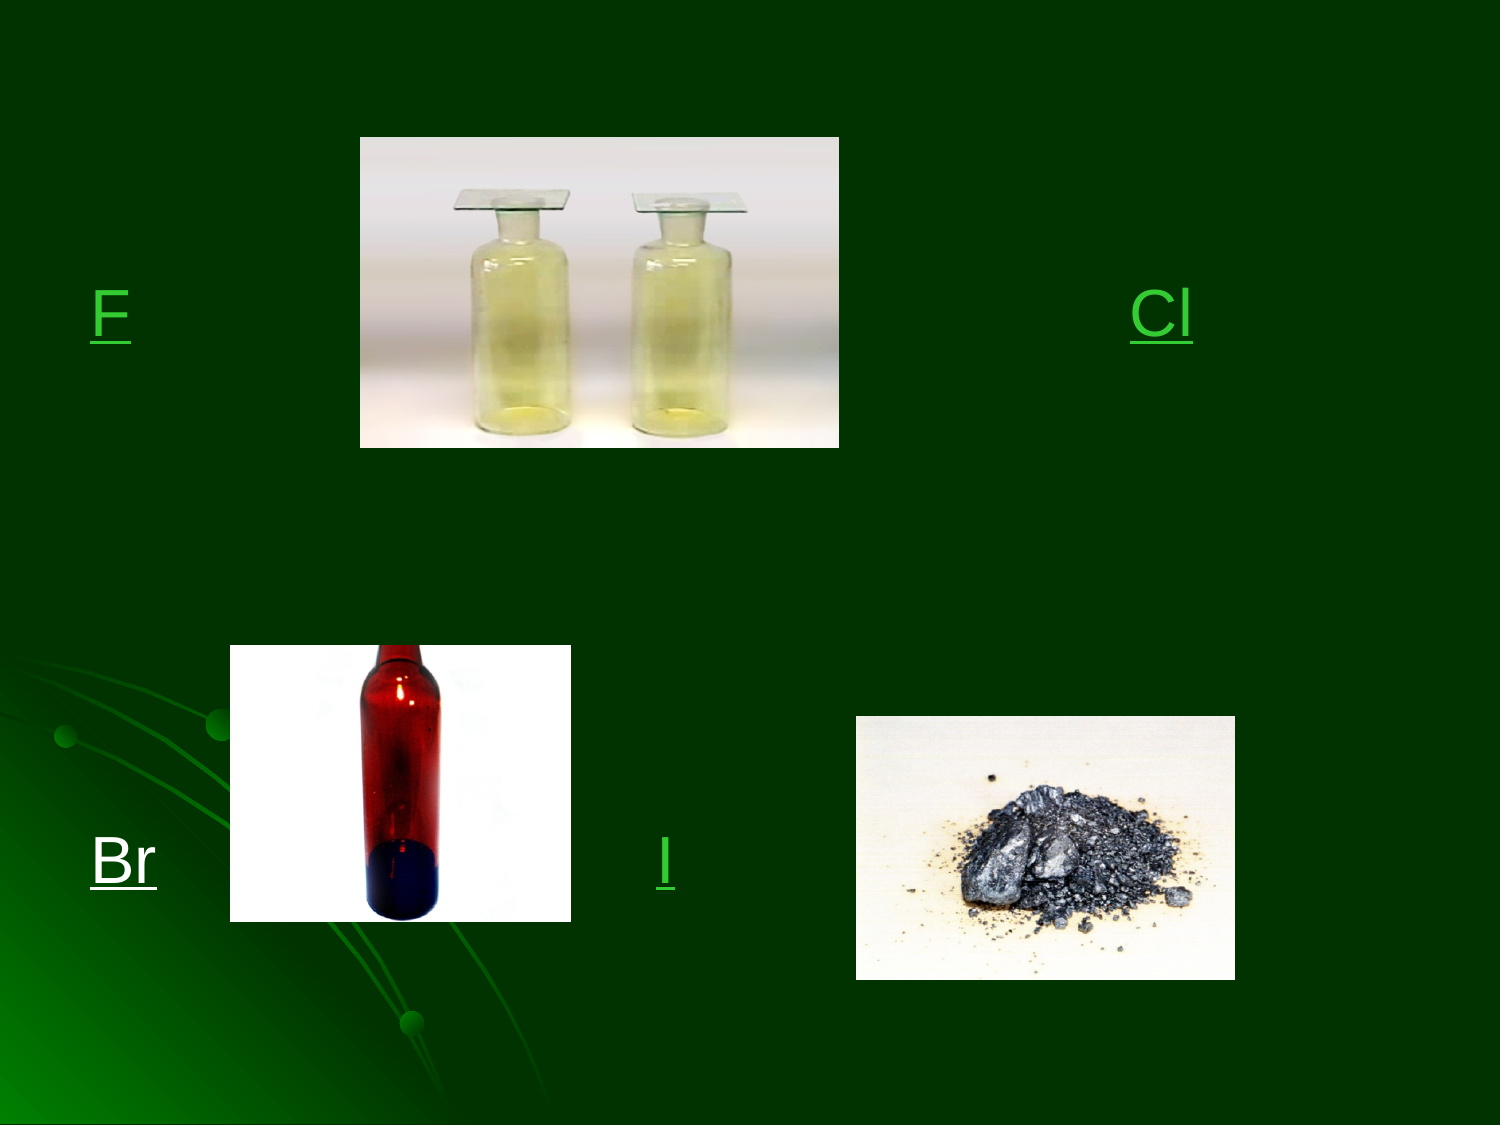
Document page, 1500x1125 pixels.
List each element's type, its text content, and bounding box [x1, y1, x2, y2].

picture [855, 715, 1235, 980]
picture [359, 136, 839, 449]
picture [229, 645, 571, 922]
list F Cl Br I [74, 262, 1426, 1006]
